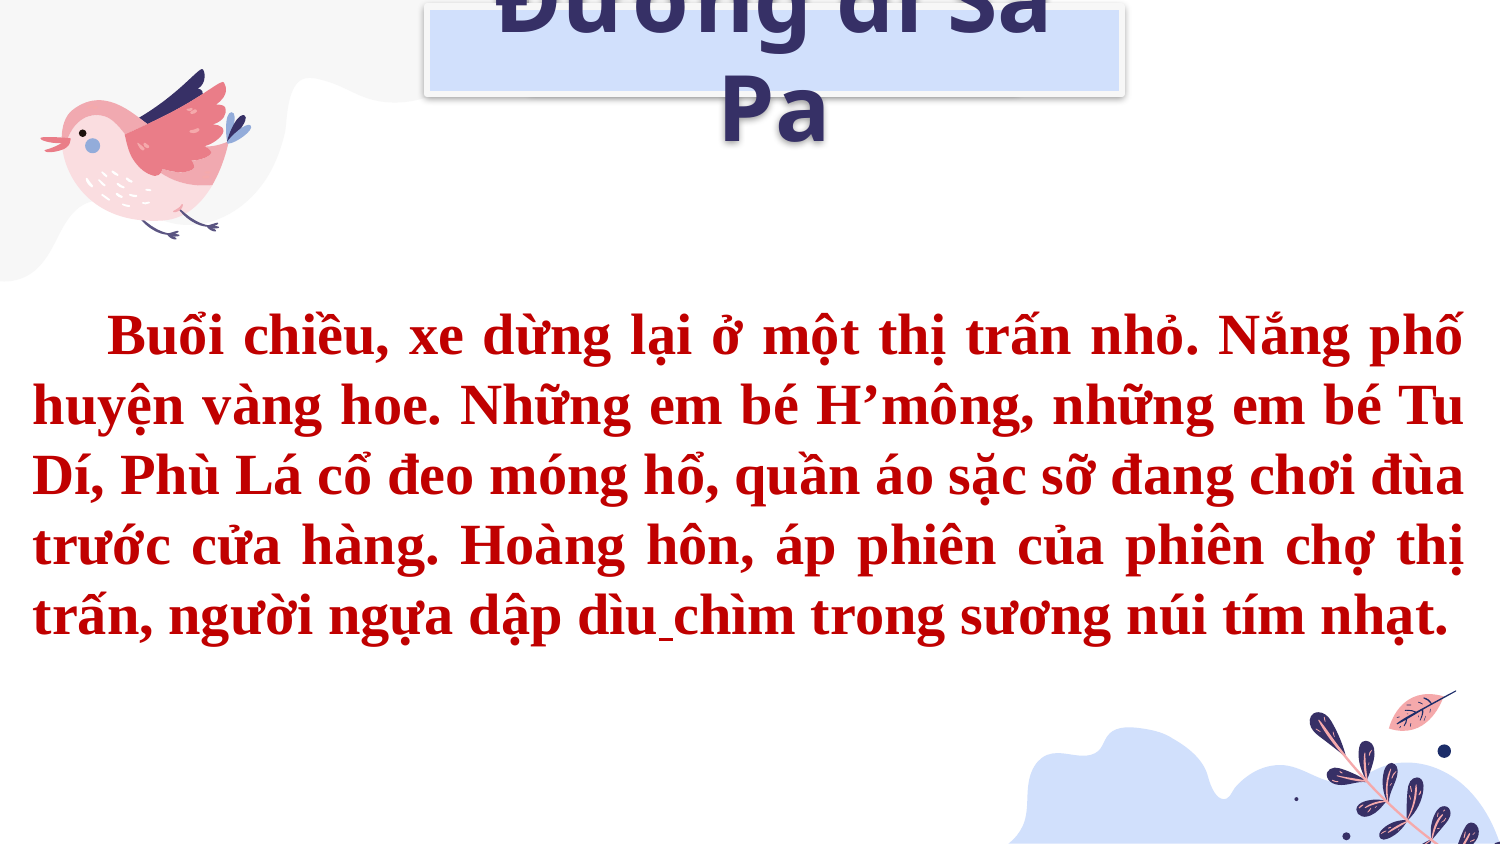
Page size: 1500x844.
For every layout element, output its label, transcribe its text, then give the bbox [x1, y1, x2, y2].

text_box Buổi chiều, xe dừng lại ở một thị trấn nhỏ. Nắng phố huyện vàng hoe. Những em bé H’mông, những em bé Tu Dí, Phù Lá cổ đeo móng hổ, quần áo sặc sỡ đang chơi đùa trước cửa hàng. Hoàng hôn, áp phiên của phiên chợ thị trấn, người ngựa dập dìu chìm trong sương núi tím nhạt. [5, 281, 1481, 662]
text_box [39, 68, 256, 240]
text_box Đường đi Sa Pa [424, 3, 1125, 97]
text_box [1294, 690, 1500, 844]
